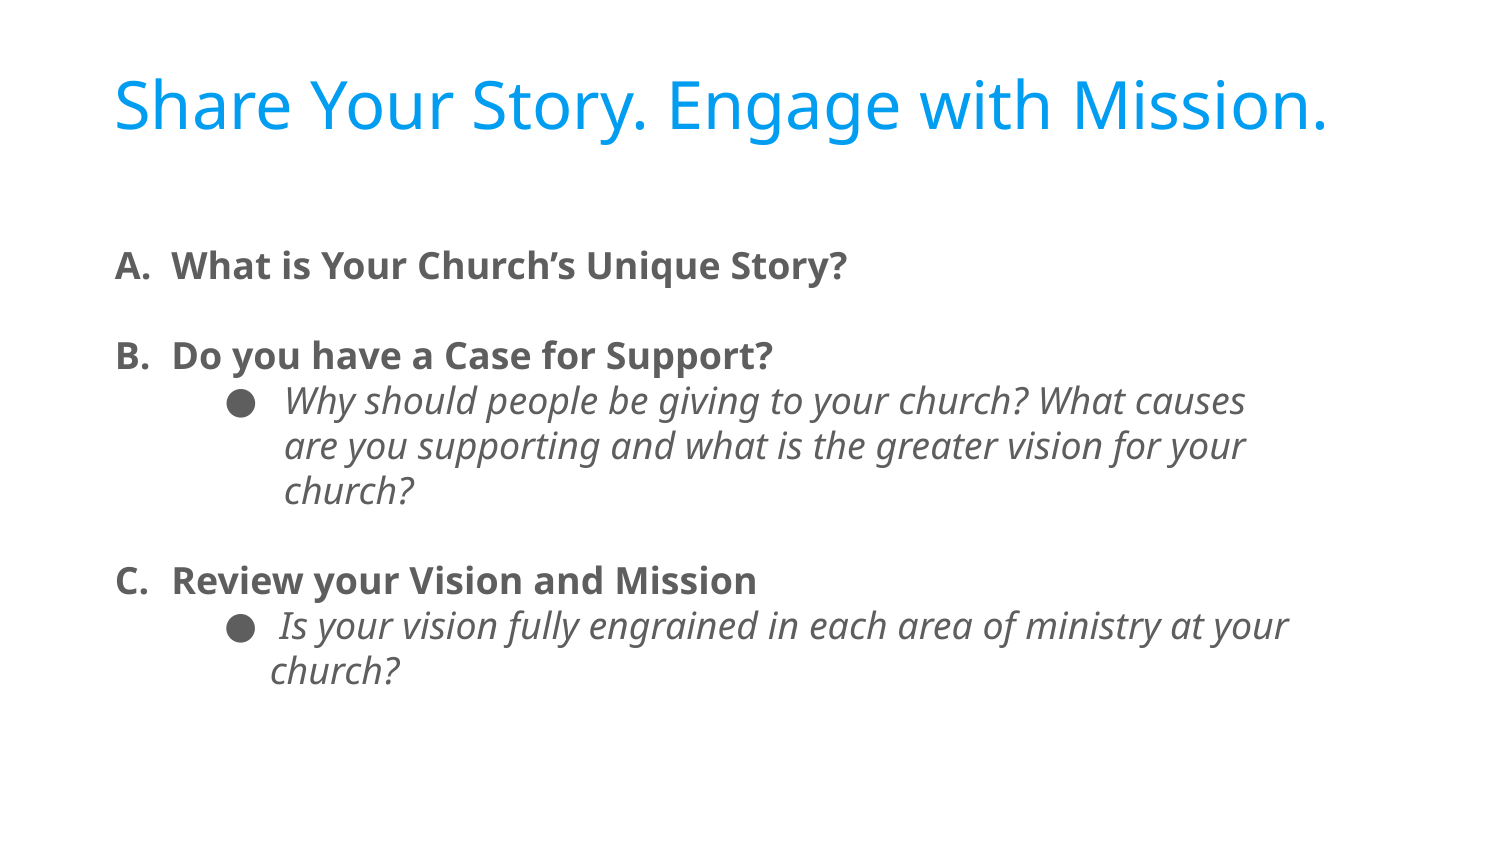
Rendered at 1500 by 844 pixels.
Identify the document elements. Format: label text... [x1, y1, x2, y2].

text_box What is Your Church’s Unique Story? Do you have a Case for Support? Why should people be giving to your church? What causes are you supporting and what is the greater vision for your church? Review your Vision and Mission Is your vision fully engrained in each area of ministry at your church? [100, 234, 1319, 745]
title Share Your Story. Engage with Mission. [103, 44, 1494, 172]
